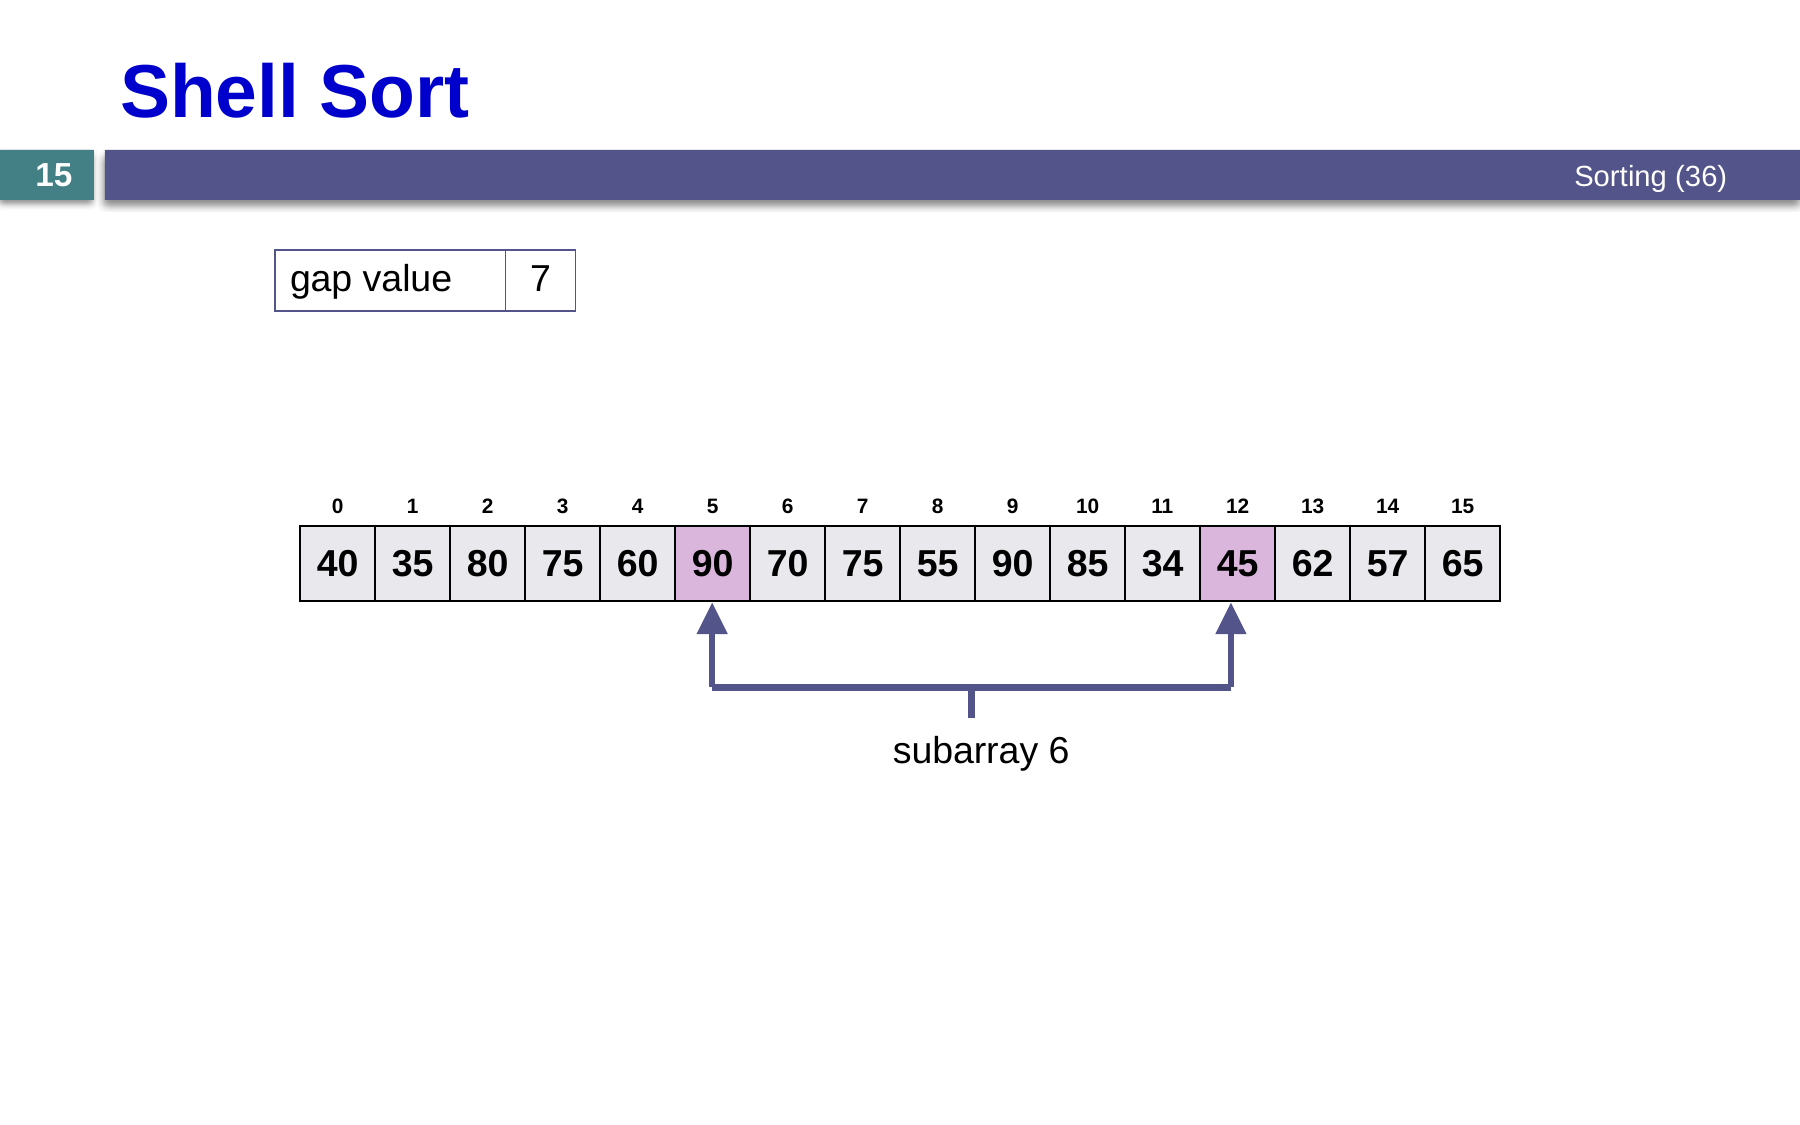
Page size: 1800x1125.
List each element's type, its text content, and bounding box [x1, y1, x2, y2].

title Shell Sort [105, 27, 1743, 149]
table_cell 65 [1426, 527, 1499, 600]
table_header 2 [450, 465, 525, 525]
table_cell 55 [901, 527, 974, 600]
table_header 8 [900, 465, 975, 525]
table_header 1 [375, 465, 450, 525]
table_cell 75 [526, 527, 599, 600]
table_header 0 [300, 465, 375, 525]
table_header 13 [1275, 465, 1350, 525]
table_header gap value [276, 251, 505, 310]
table_cell 40 [301, 527, 374, 600]
table_header 3 [525, 465, 600, 525]
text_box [711, 602, 1232, 780]
table_cell 34 [1126, 527, 1199, 600]
table_header 4 [600, 465, 675, 525]
table_header 14 [1350, 465, 1425, 525]
table_cell 85 [1051, 527, 1124, 600]
table_header 7 [506, 251, 575, 310]
footer Sorting (36) [675, 149, 1743, 202]
table_header 9 [975, 465, 1050, 525]
table_cell 45 [1201, 527, 1274, 600]
table_cell 60 [601, 527, 674, 600]
table_cell 62 [1276, 527, 1349, 600]
table_cell 75 [826, 527, 899, 600]
table_cell 90 [676, 527, 749, 600]
table_header 12 [1200, 465, 1275, 525]
table_header 7 [825, 465, 900, 525]
table_header 10 [1050, 465, 1125, 525]
table_cell 35 [376, 527, 449, 600]
table_cell 90 [976, 527, 1049, 600]
table_cell 70 [751, 527, 824, 600]
table_header 15 [1425, 465, 1500, 525]
table_cell 57 [1351, 527, 1424, 600]
table_cell 80 [451, 527, 524, 600]
table_header 5 [675, 465, 750, 525]
table_header 11 [1125, 465, 1200, 525]
slide_number 15 [0, 150, 108, 196]
table_header 6 [750, 465, 825, 525]
